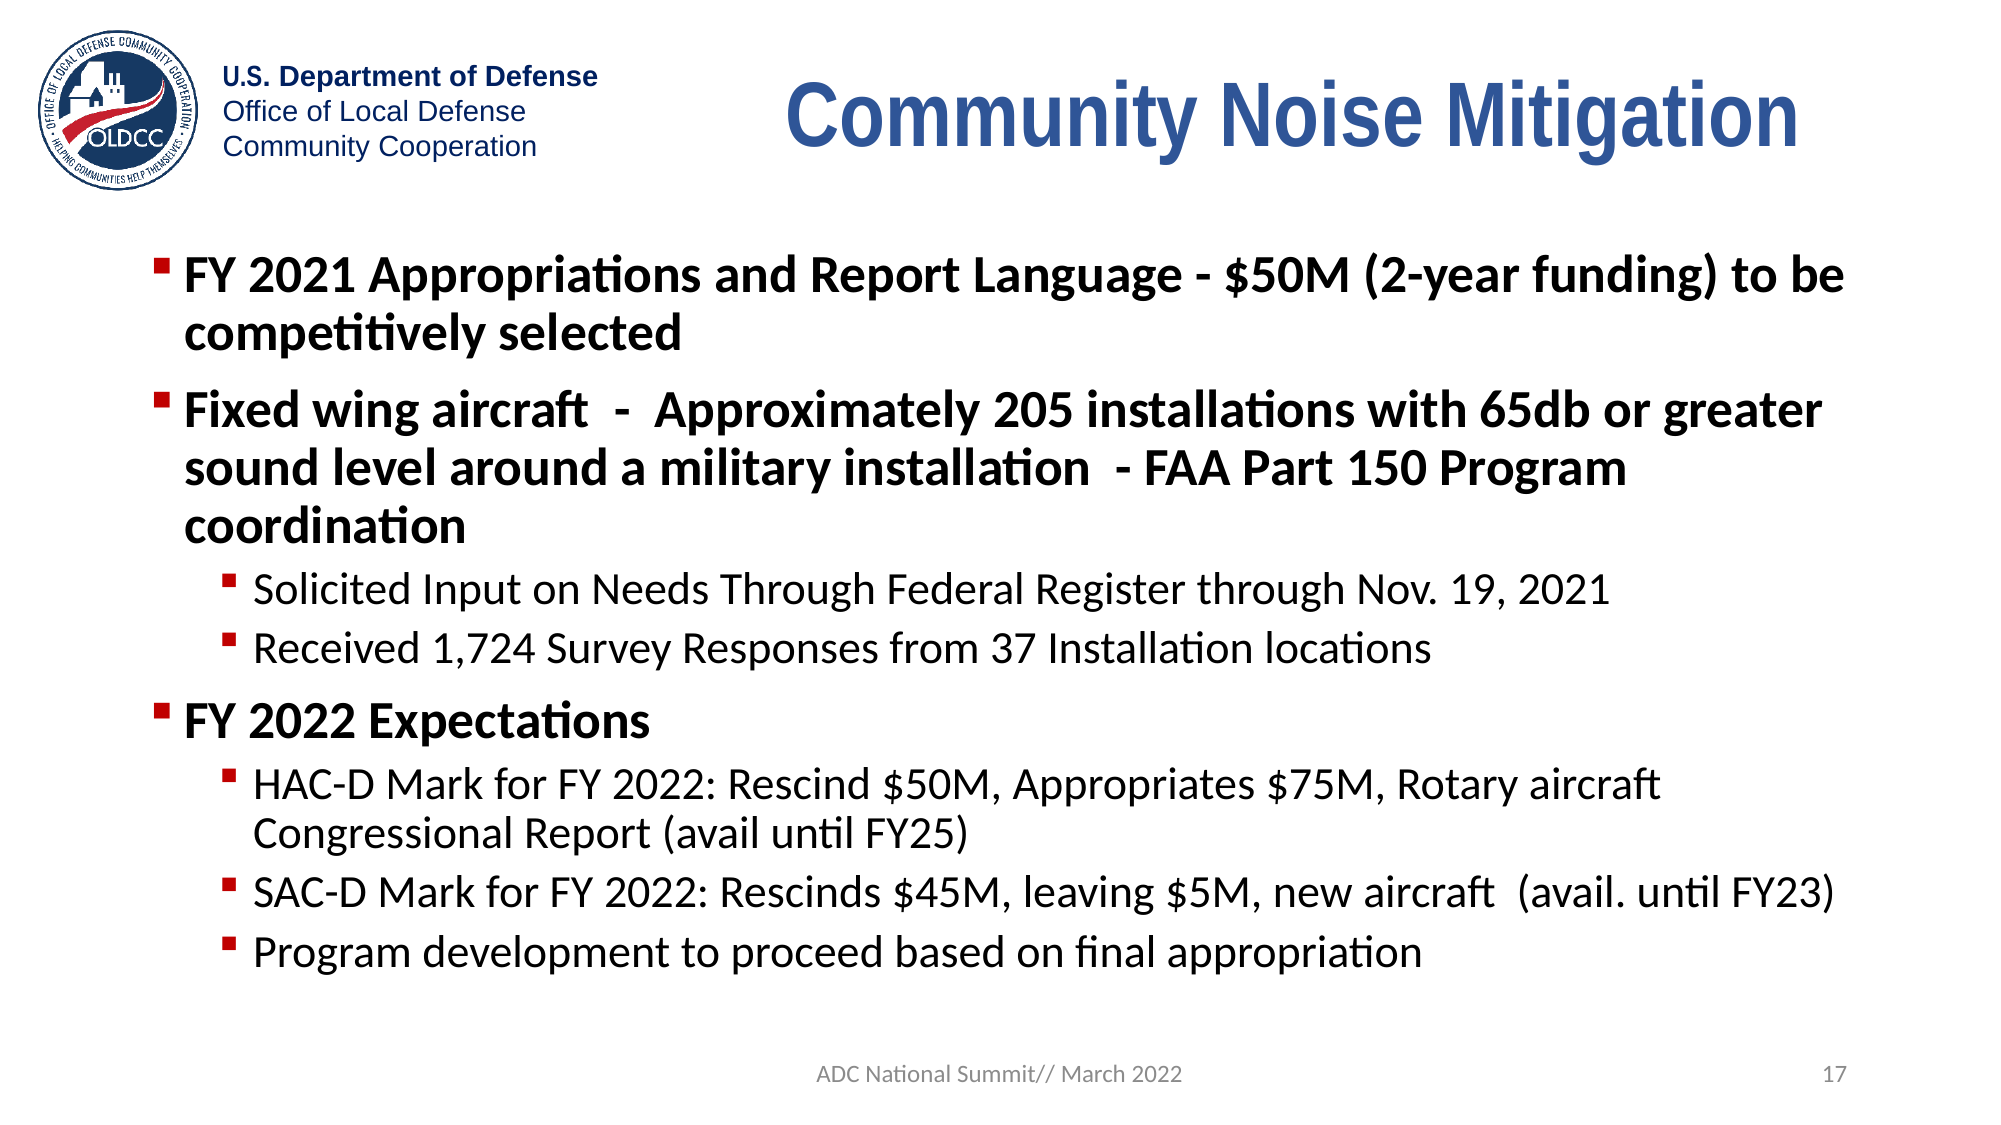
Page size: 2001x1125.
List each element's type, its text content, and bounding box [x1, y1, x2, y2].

list FY 2021 Appropriations and Report Language - $50M (2-year funding) to be competitively selected Fixed wing aircraft - Approximately 205 installations with 65db or greater sound level around a military installation - FAA Part 150 Program coordination Solicited Input on Needs Through Federal Register through Nov. 19, 2021 Received 1,724 Survey Responses from 37 Installation locations FY 2022 Expectations HAC-D Mark for FY 2022: Rescind $50M, Appropriates $75M, Rotary aircraft Congressional Report (avail until FY25) SAC-D Mark for FY 2022: Rescinds $45M, leaving $5M, new aircraft (avail. until FY23) Program development to proceed based on final appropriation [134, 239, 1863, 1027]
footer ADC National Summit// March 2022 [662, 1042, 1338, 1103]
picture [32, 26, 203, 194]
slide_number 17 [1412, 1042, 1863, 1103]
text_box U.S. Department of Defense Office of Local Defense Community Cooperation [207, 49, 614, 170]
title Community Noise Mitigation [598, 7, 1989, 226]
